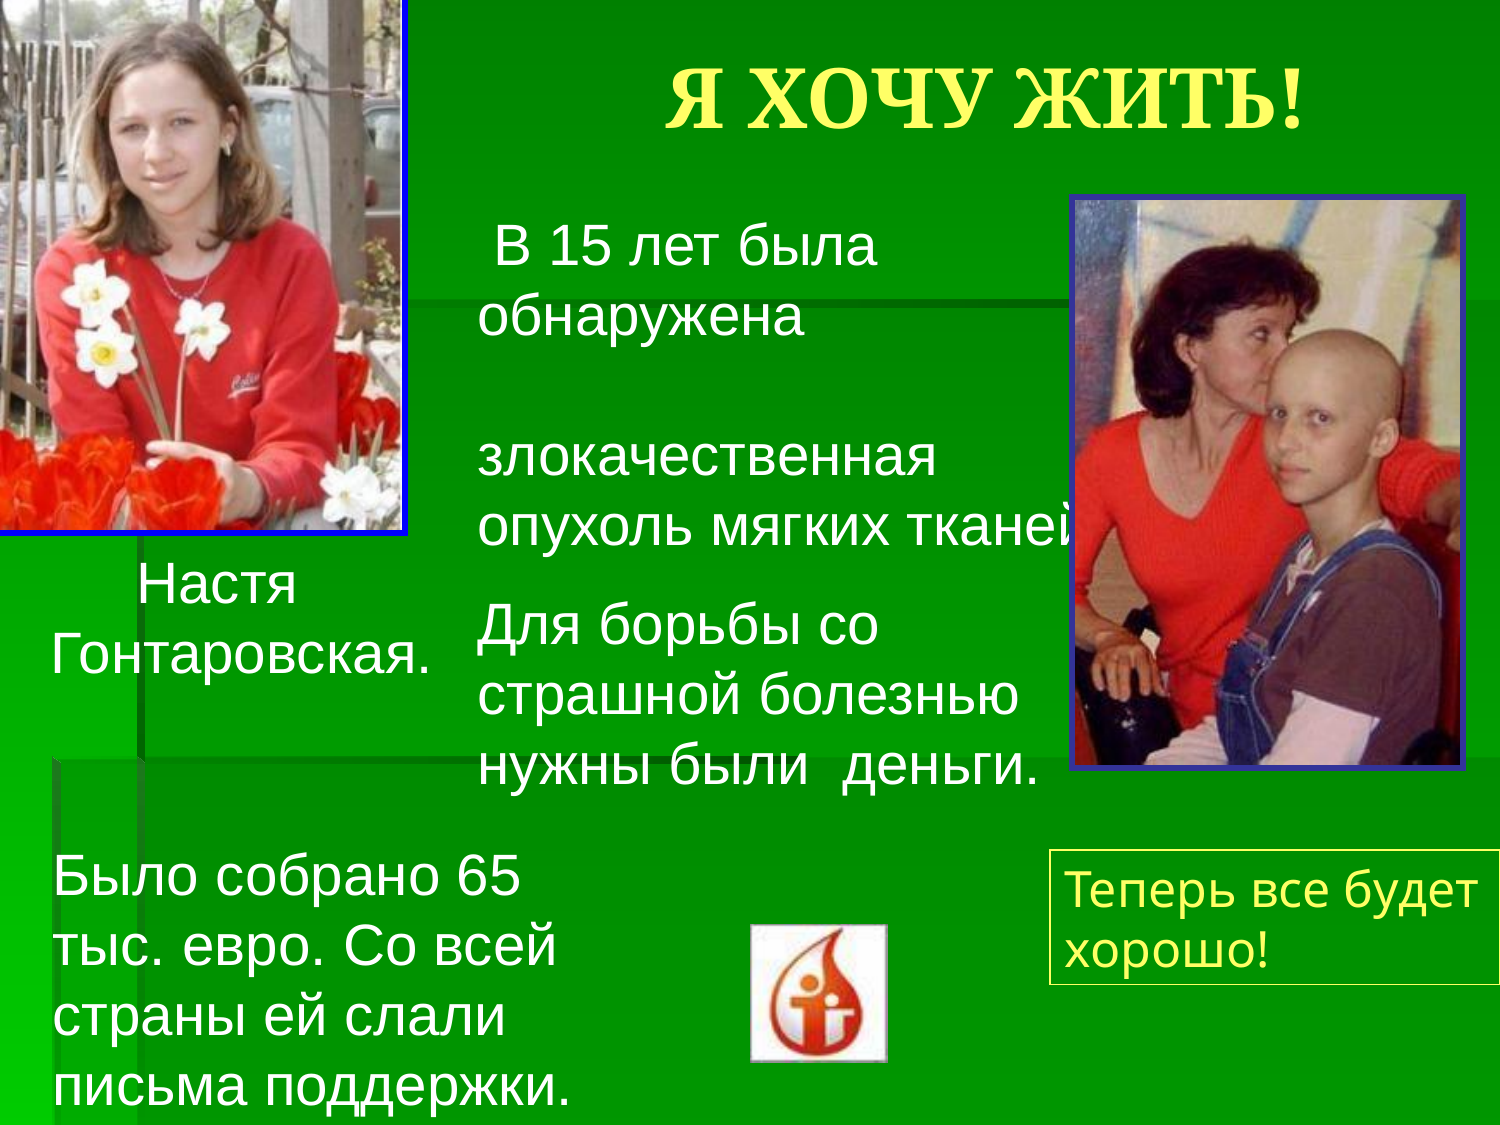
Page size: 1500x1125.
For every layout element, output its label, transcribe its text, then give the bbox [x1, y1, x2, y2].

text_box Я ХОЧУ ЖИТЬ! [562, 37, 1413, 153]
text_box Теперь все будет хорошо! [1049, 849, 1500, 985]
text_box Было собрано 65 тыс. евро. Со всей страны ей слали письма поддержки. [37, 829, 600, 1125]
text_box Настя Гонтаровская. [0, 537, 462, 693]
text_box В 15 лет была обнаружена злокачественная опухоль мягких тканей. Для борьбы со страшной болезнью нужны были деньги. [462, 199, 1138, 804]
picture [0, 0, 402, 530]
picture [749, 924, 888, 1063]
picture [1074, 199, 1461, 766]
